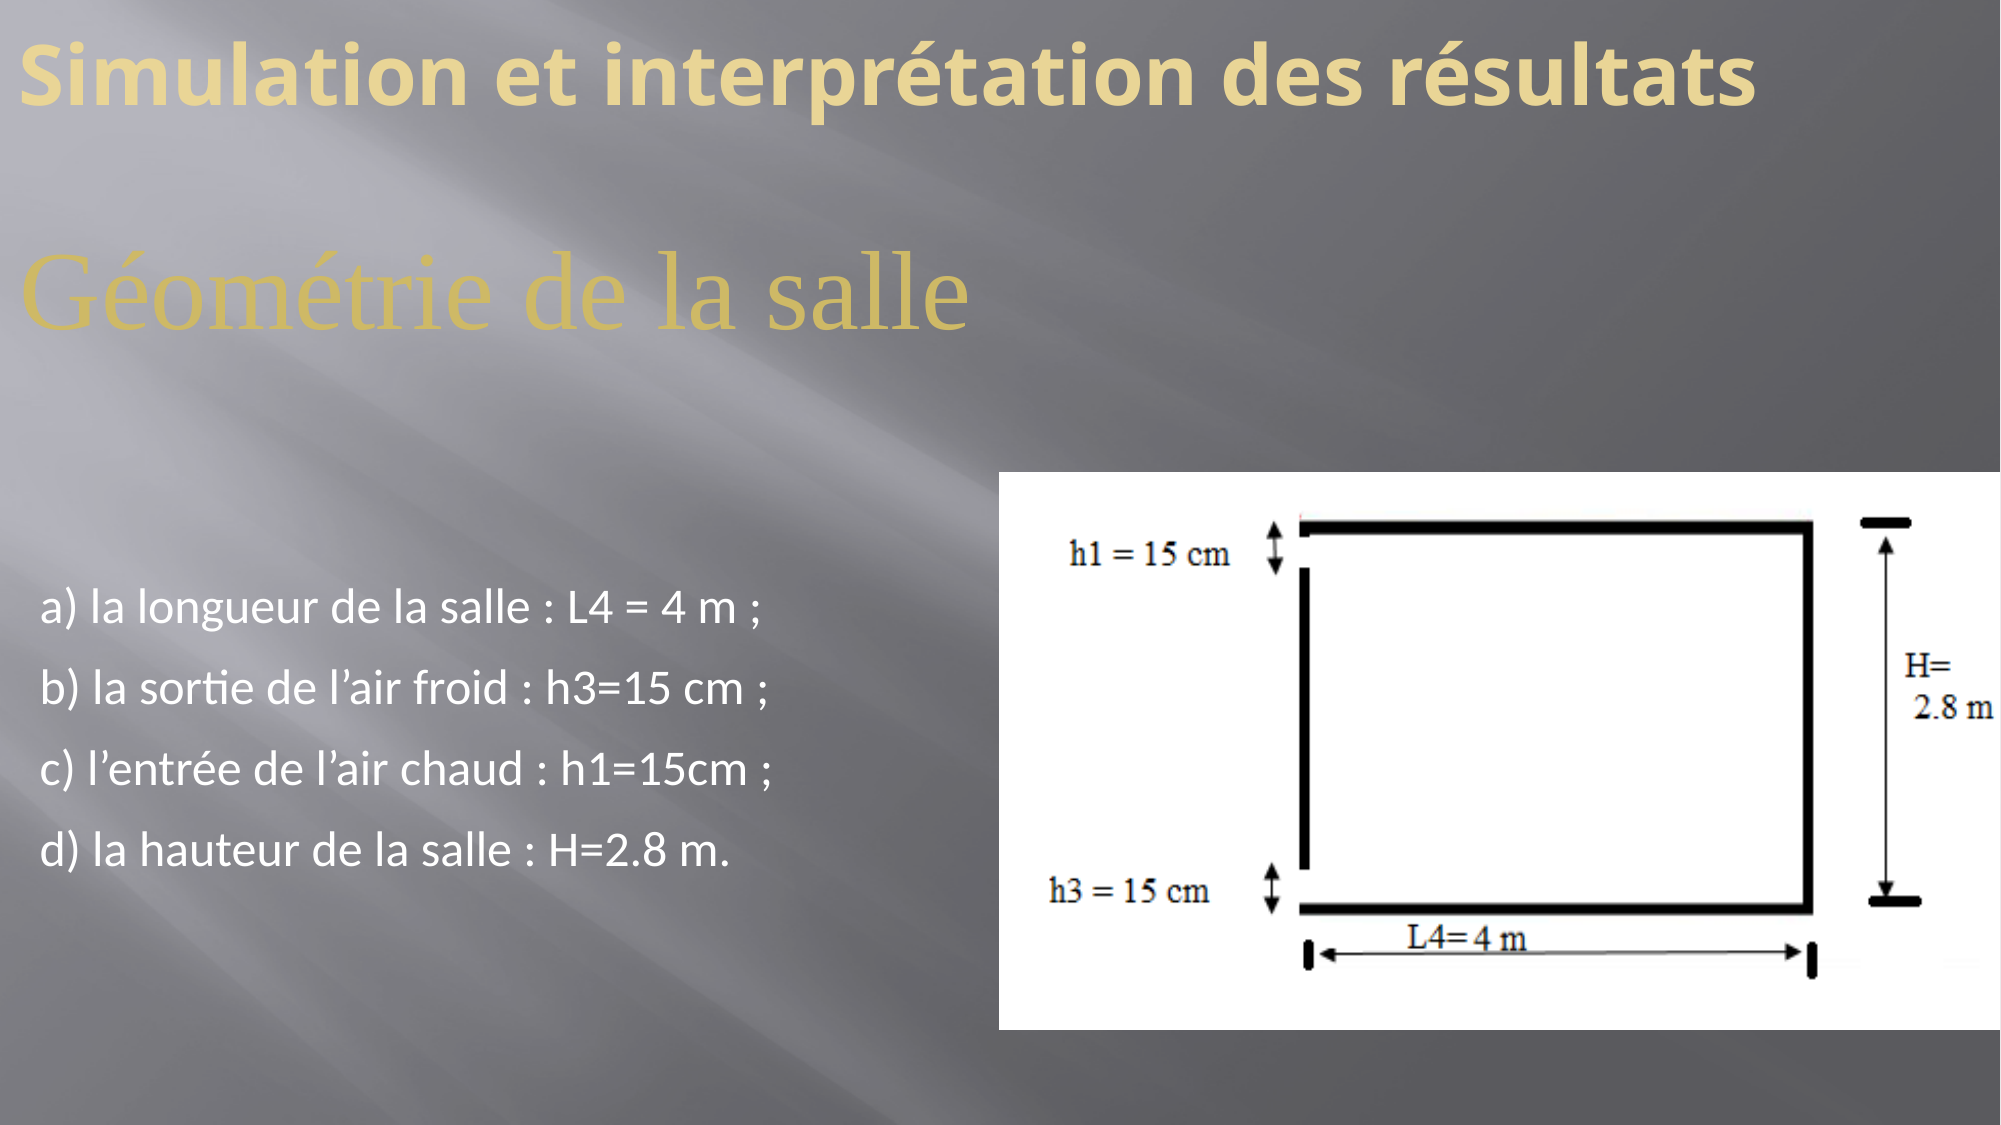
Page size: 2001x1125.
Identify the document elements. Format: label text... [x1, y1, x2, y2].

title Simulation et interprétation des résultats [0, 0, 1800, 188]
text_box a) la longueur de la salle : L4 = 4 m ; b) la sortie de l’air froid : h3=15 cm ; c) l’entrée de l’air chaud : h1=15cm ; d) la hauteur de la salle : H=2.8 m. [24, 562, 934, 884]
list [999, 472, 2000, 1031]
text_box Géométrie de la salle [4, 209, 1045, 360]
